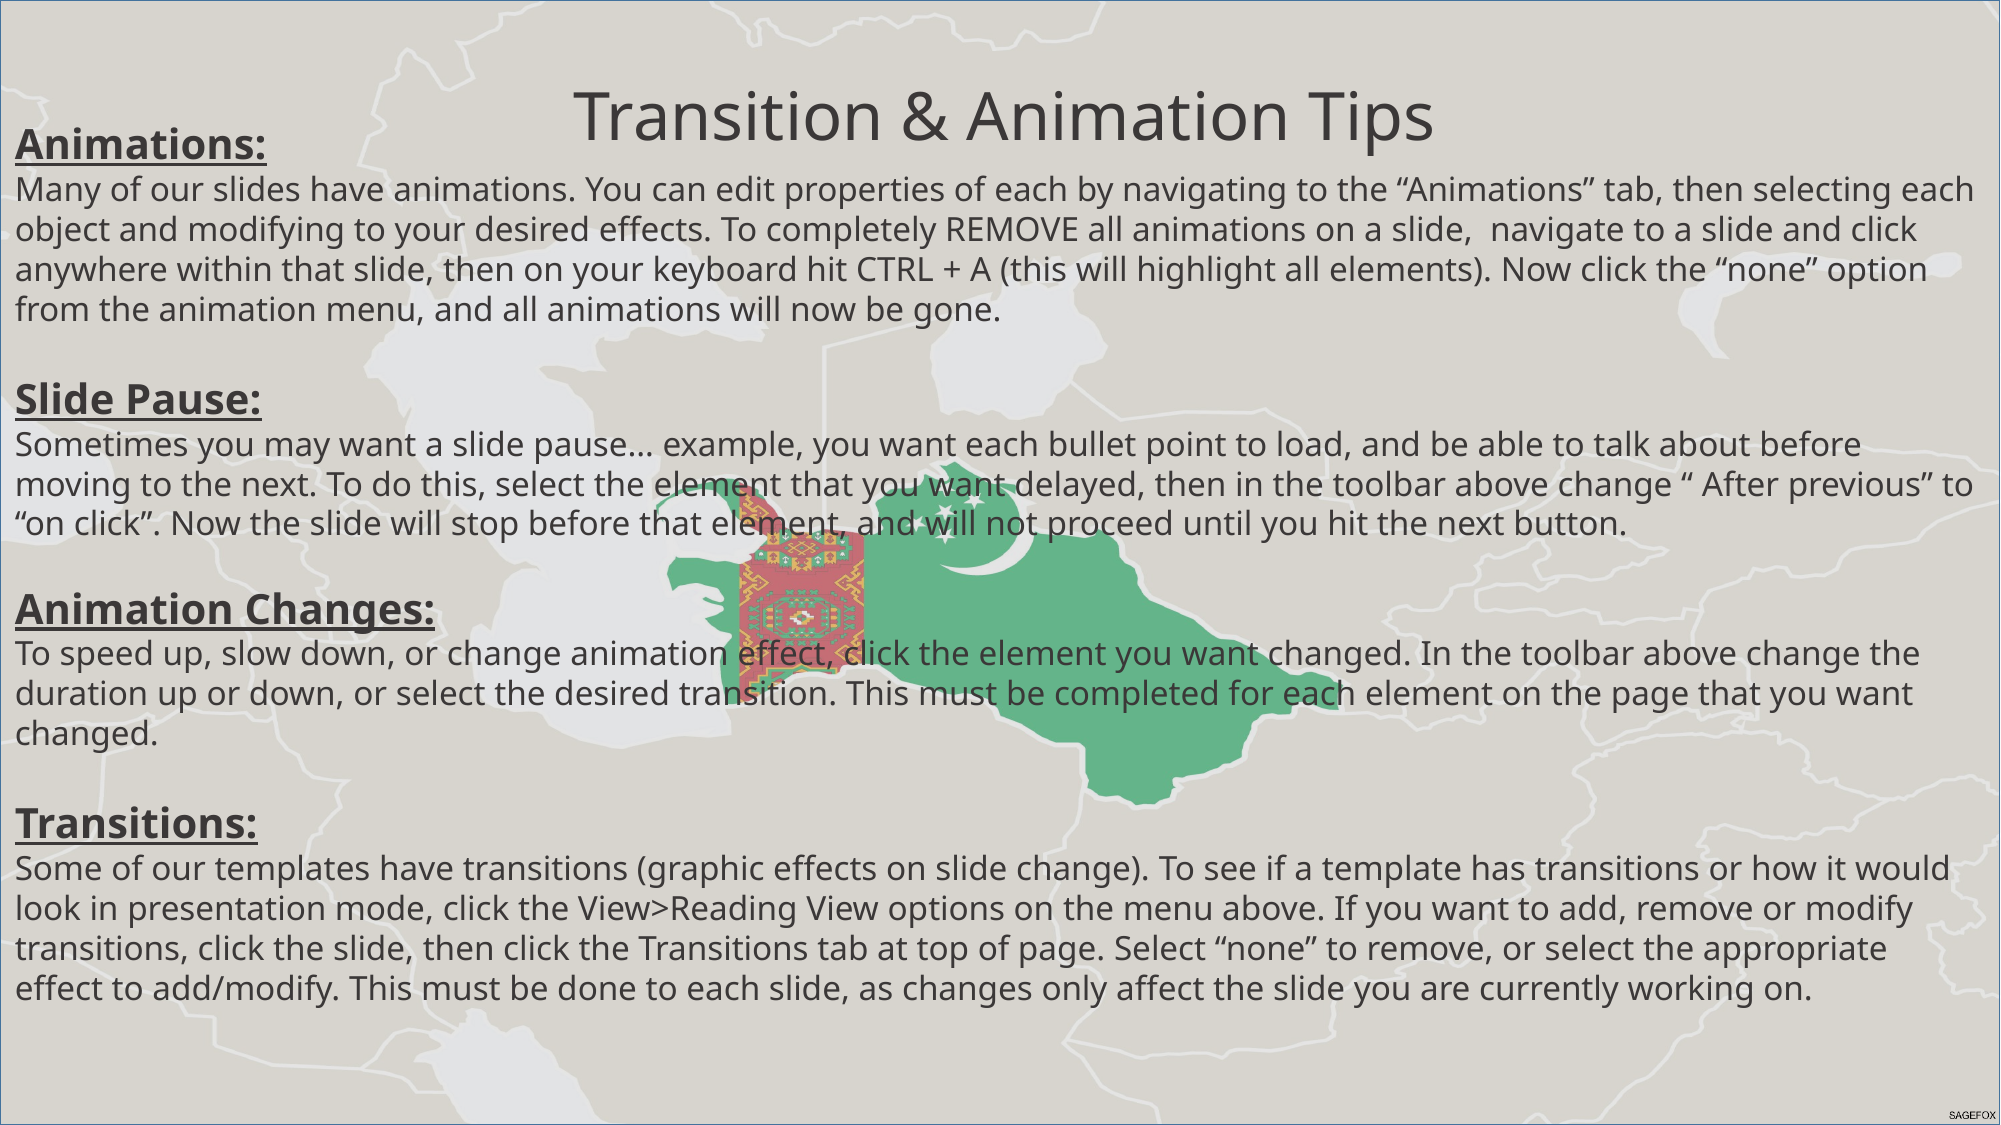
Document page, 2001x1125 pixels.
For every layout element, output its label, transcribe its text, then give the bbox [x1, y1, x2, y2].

title Transition & Animation Tips [477, 59, 1532, 177]
text_box Animations: Many of our slides have animations. You can edit properties of each by navigating to the “Animations” tab, then selecting each object and modifying to your desired effects. To completely REMOVE all animations on a slide, navigate to a slide and click anywhere within that slide, then on your keyboard hit CTRL + A (this will highlight all elements). Now click the “none” option from the animation menu, and all animations will now be gone. Slide Pause: Sometimes you may want a slide pause… example, you want each bullet point to load, and be able to talk about before moving to the next. To do this, select the element that you want delayed, then in the toolbar above change “ After previous” to “on click”. Now the slide will stop before that element, and will not proceed until you hit the next button. Animation Changes: To speed up, slow down, or change animation effect, click the element you want changed. In the toolbar above change the duration up or down, or select the desired transition. This must be completed for each element on the page that you want changed. Transitions: Some of our templates have transitions (graphic effects on slide change). To see if a template has transitions or how it would look in presentation mode, click the View>Reading View options on the menu above. If you want to add, remove or modify transitions, click the slide, then click the Transitions tab at top of page. Select “none” to remove, or select the appropriate effect to add/modify. This must be done to each slide, as changes only affect the slide you are currently working on. [0, 0, 2000, 1125]
